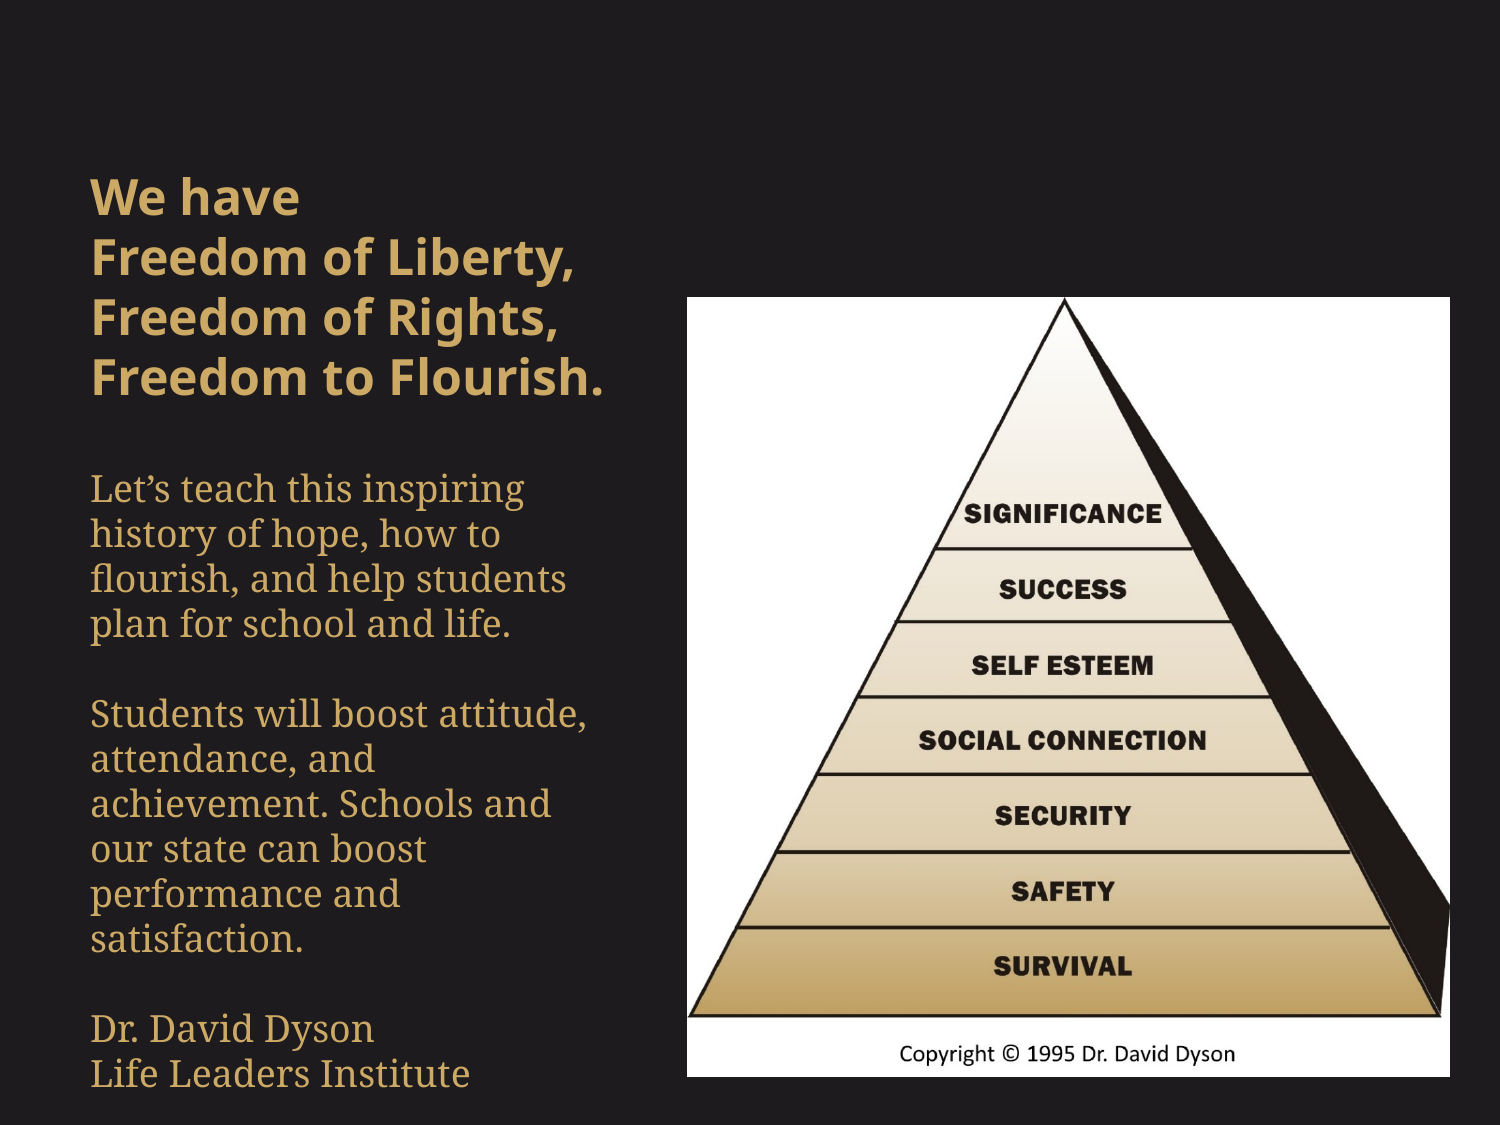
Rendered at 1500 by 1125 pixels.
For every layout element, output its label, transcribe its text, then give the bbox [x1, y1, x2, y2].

title We have Freedom of Liberty, Freedom of Rights, Freedom to Flourish. Let’s teach this inspiring history of hope, how to flourish, and help students plan for school and life. Students will boost attitude, attendance, and achievement. Schools and our state can boost performance and satisfaction. Dr. David Dyson Life Leaders Institute [74, 249, 629, 1125]
picture [687, 297, 1451, 1077]
